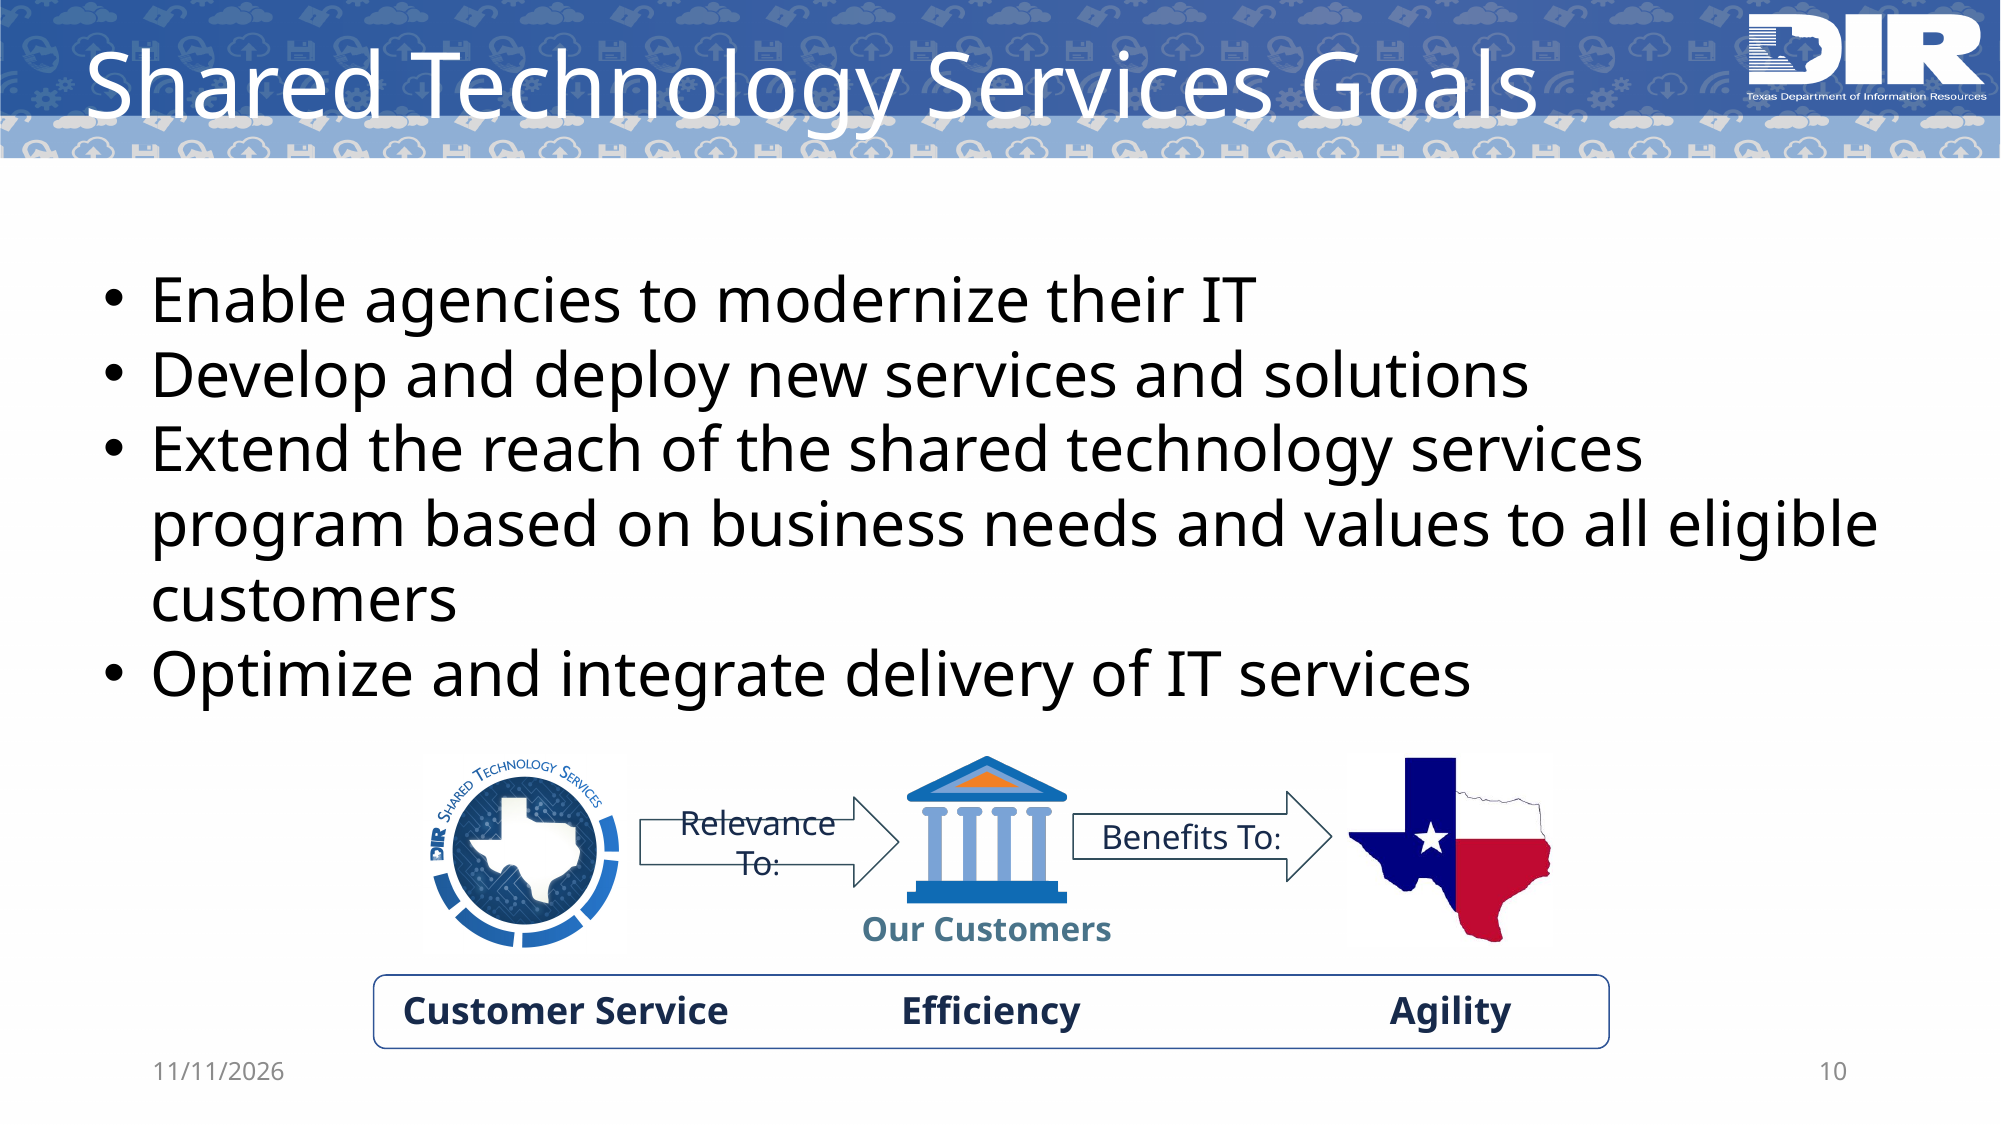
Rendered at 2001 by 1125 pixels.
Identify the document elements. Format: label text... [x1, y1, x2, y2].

text_box Benefits To: [1108, 791, 1332, 882]
title Shared Technology Services Goals [69, 0, 1863, 179]
slide_number 10 [1412, 1042, 1863, 1103]
text_box Customer Service Efficiency Agility [297, 979, 1627, 1040]
text_box Relevance To: [640, 797, 866, 888]
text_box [866, 750, 1108, 956]
text_box [376, 975, 1606, 979]
text_box Enable agencies to modernize their IT Develop and deploy new services and solutions Extend the reach of the shared technology services program based on business needs and values to all eligible customers Optimize and integrate delivery of IT services [88, 252, 1924, 717]
picture [0, 0, 2001, 1125]
text_box [374, 1040, 1609, 1049]
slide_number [137, 1042, 588, 1103]
